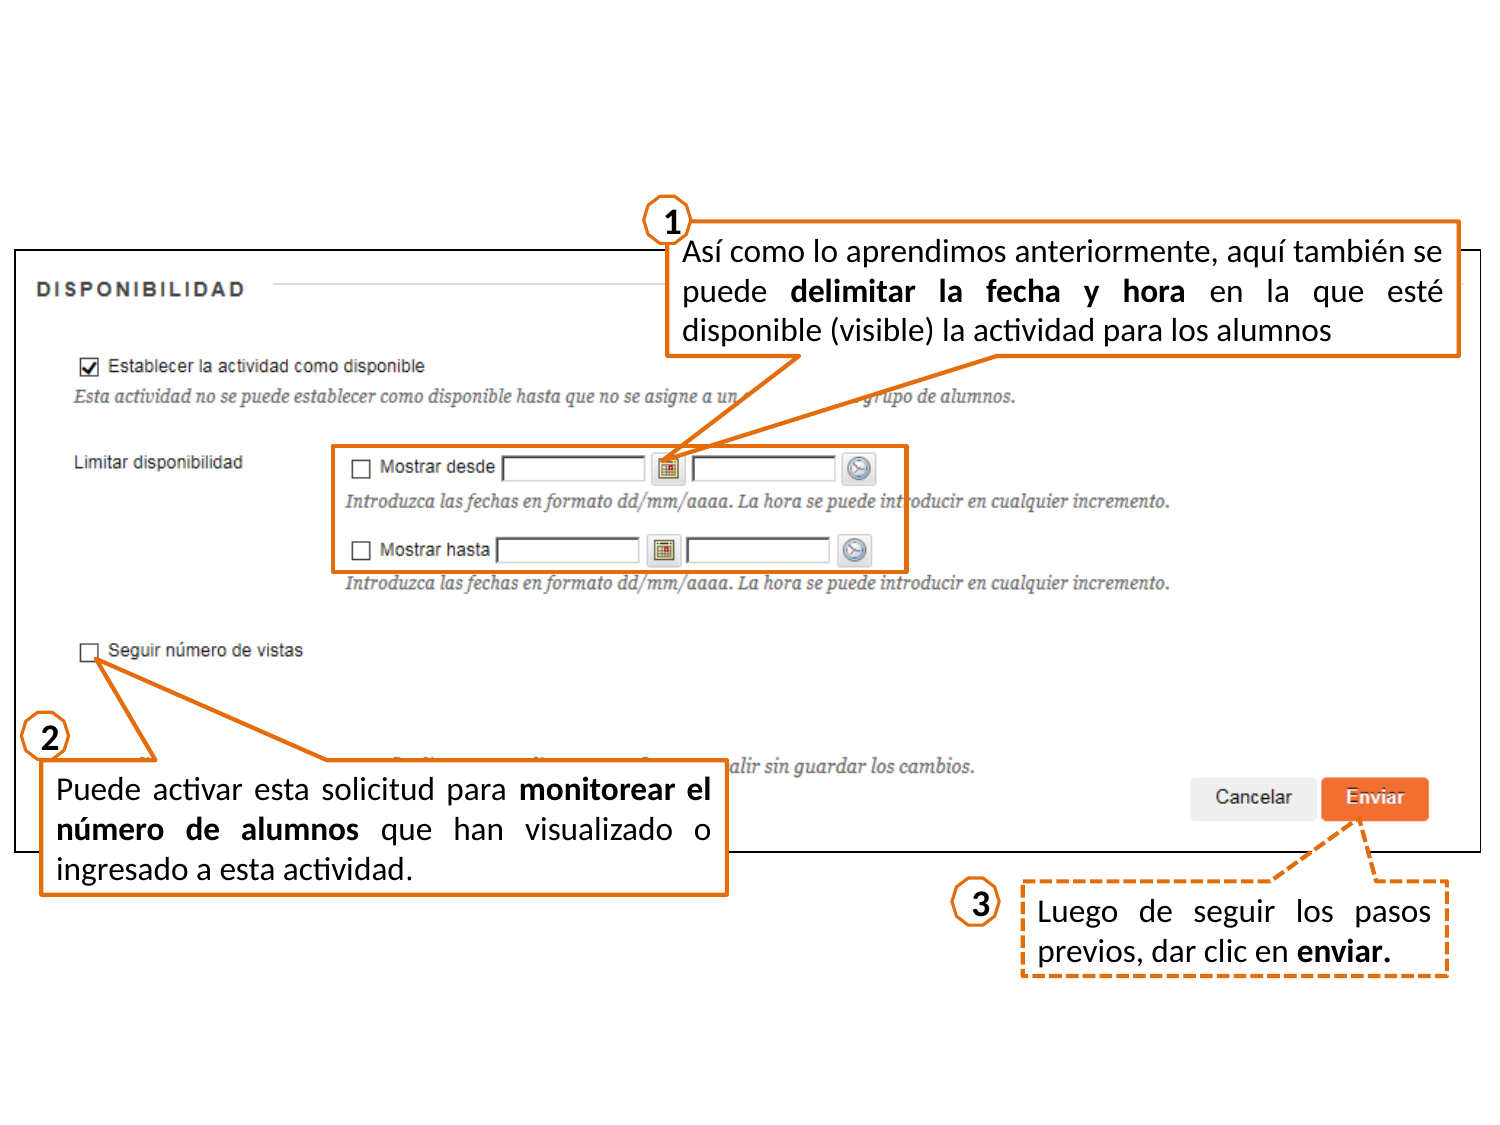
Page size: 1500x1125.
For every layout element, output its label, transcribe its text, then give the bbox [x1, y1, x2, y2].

text_box 3 [949, 875, 1002, 928]
text_box Así como lo aprendimos anteriormente, aquí también se puede delimitar la fecha y hora en la que esté disponible (visible) la actividad para los alumnos [665, 219, 1461, 249]
text_box 1 [641, 194, 693, 246]
picture [15, 250, 1481, 852]
text_box Luego de seguir los pasos previos, dar clic en enviar. [1020, 860, 1449, 979]
text_box Puede activar esta solicitud para monitorear el número de alumnos que han visualizado o ingresado a esta actividad. [39, 860, 729, 897]
